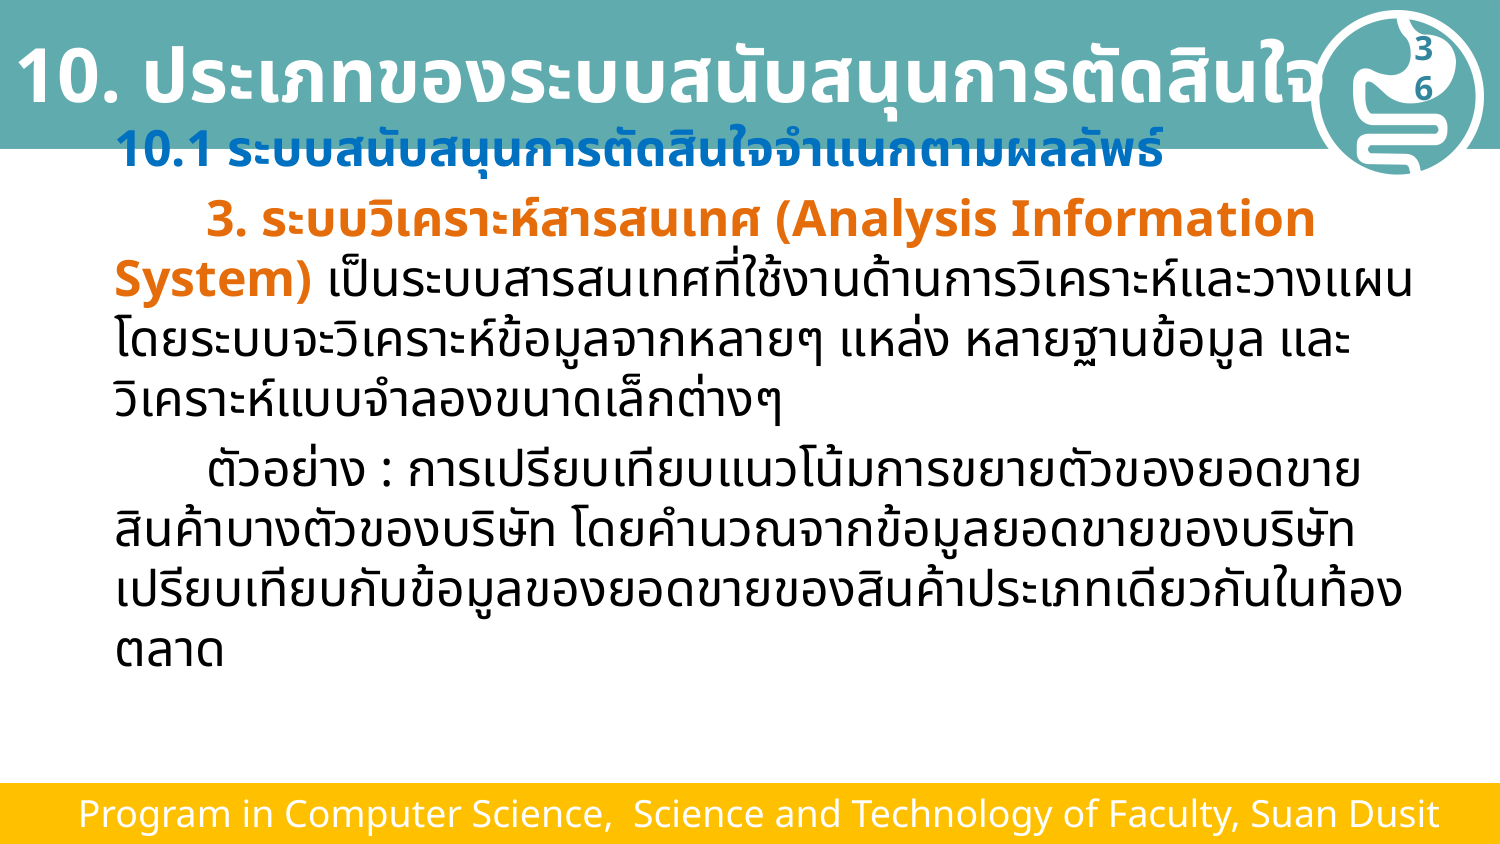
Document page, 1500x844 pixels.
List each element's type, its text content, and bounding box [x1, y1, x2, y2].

text_box 10.1 ระบบสนับสนุนการตัดสินใจจำแนกตามผลลัพธ์ 3. ระบบวิเคราะห์สารสนเทศ (Analysis Information System) เป็นระบบสารสนเทศที่ใช้งานด้านการวิเคราะห์และวางแผน โดยระบบจะวิเคราะห์ข้อมูลจากหลายๆ แหล่ง หลายฐานข้อมูล และวิเคราะห์แบบจำลองขนาดเล็กต่างๆ ตัวอย่าง : การเปรียบเทียบแนวโน้มการขยายตัวของยอดขายสินค้าบางตัวของบริษัท โดยคำนวณจากข้อมูลยอดขายของบริษัท เปรียบเทียบกับข้อมูลของยอดขายของสินค้าประเภทเดียวกันในท้องตลาด [100, 150, 1471, 784]
title 10. ประเภทของระบบสนับสนุนการตัดสินใจ [0, 0, 1500, 146]
picture [0, 146, 1500, 783]
text_box Program in Computer Science, Science and Technology of Faculty, Suan Dusit University [0, 783, 1500, 844]
text_box 36 [1399, 43, 1459, 92]
